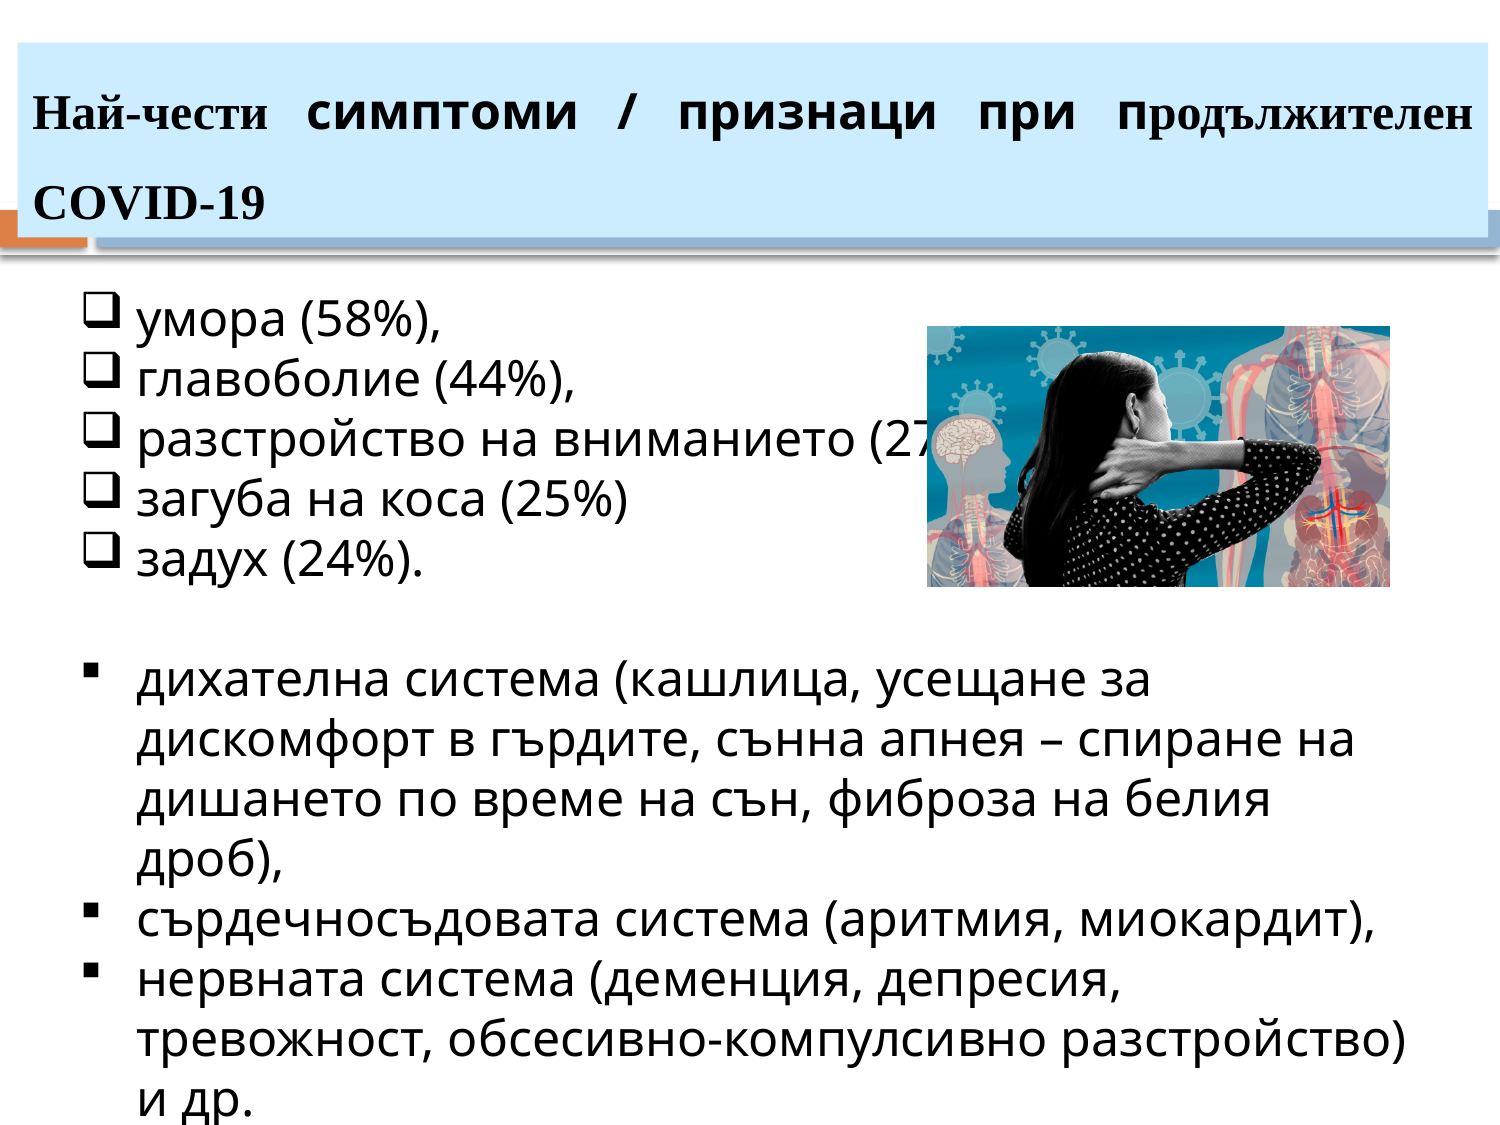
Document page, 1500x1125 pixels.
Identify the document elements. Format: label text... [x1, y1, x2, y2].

picture [926, 325, 1390, 587]
picture [926, 325, 964, 364]
text_box Най-чести симптоми / признаци при продължителен COVID-19 [17, 42, 1489, 238]
text_box умора (58%), главоболие (44%), разстройство на вниманието (27%), загуба на коса (25%) задух (24%). дихателна система (кашлица, усещане за дискомфорт в гърдите, сънна апнея – спиране на дишането по време на сън, фиброза на белия дроб), сърдечносъдовата система (аритмия, миокардит), нервната система (деменция, депресия, тревожност, обсесивно-компулсивно разстройство) и др. [64, 278, 1424, 1125]
